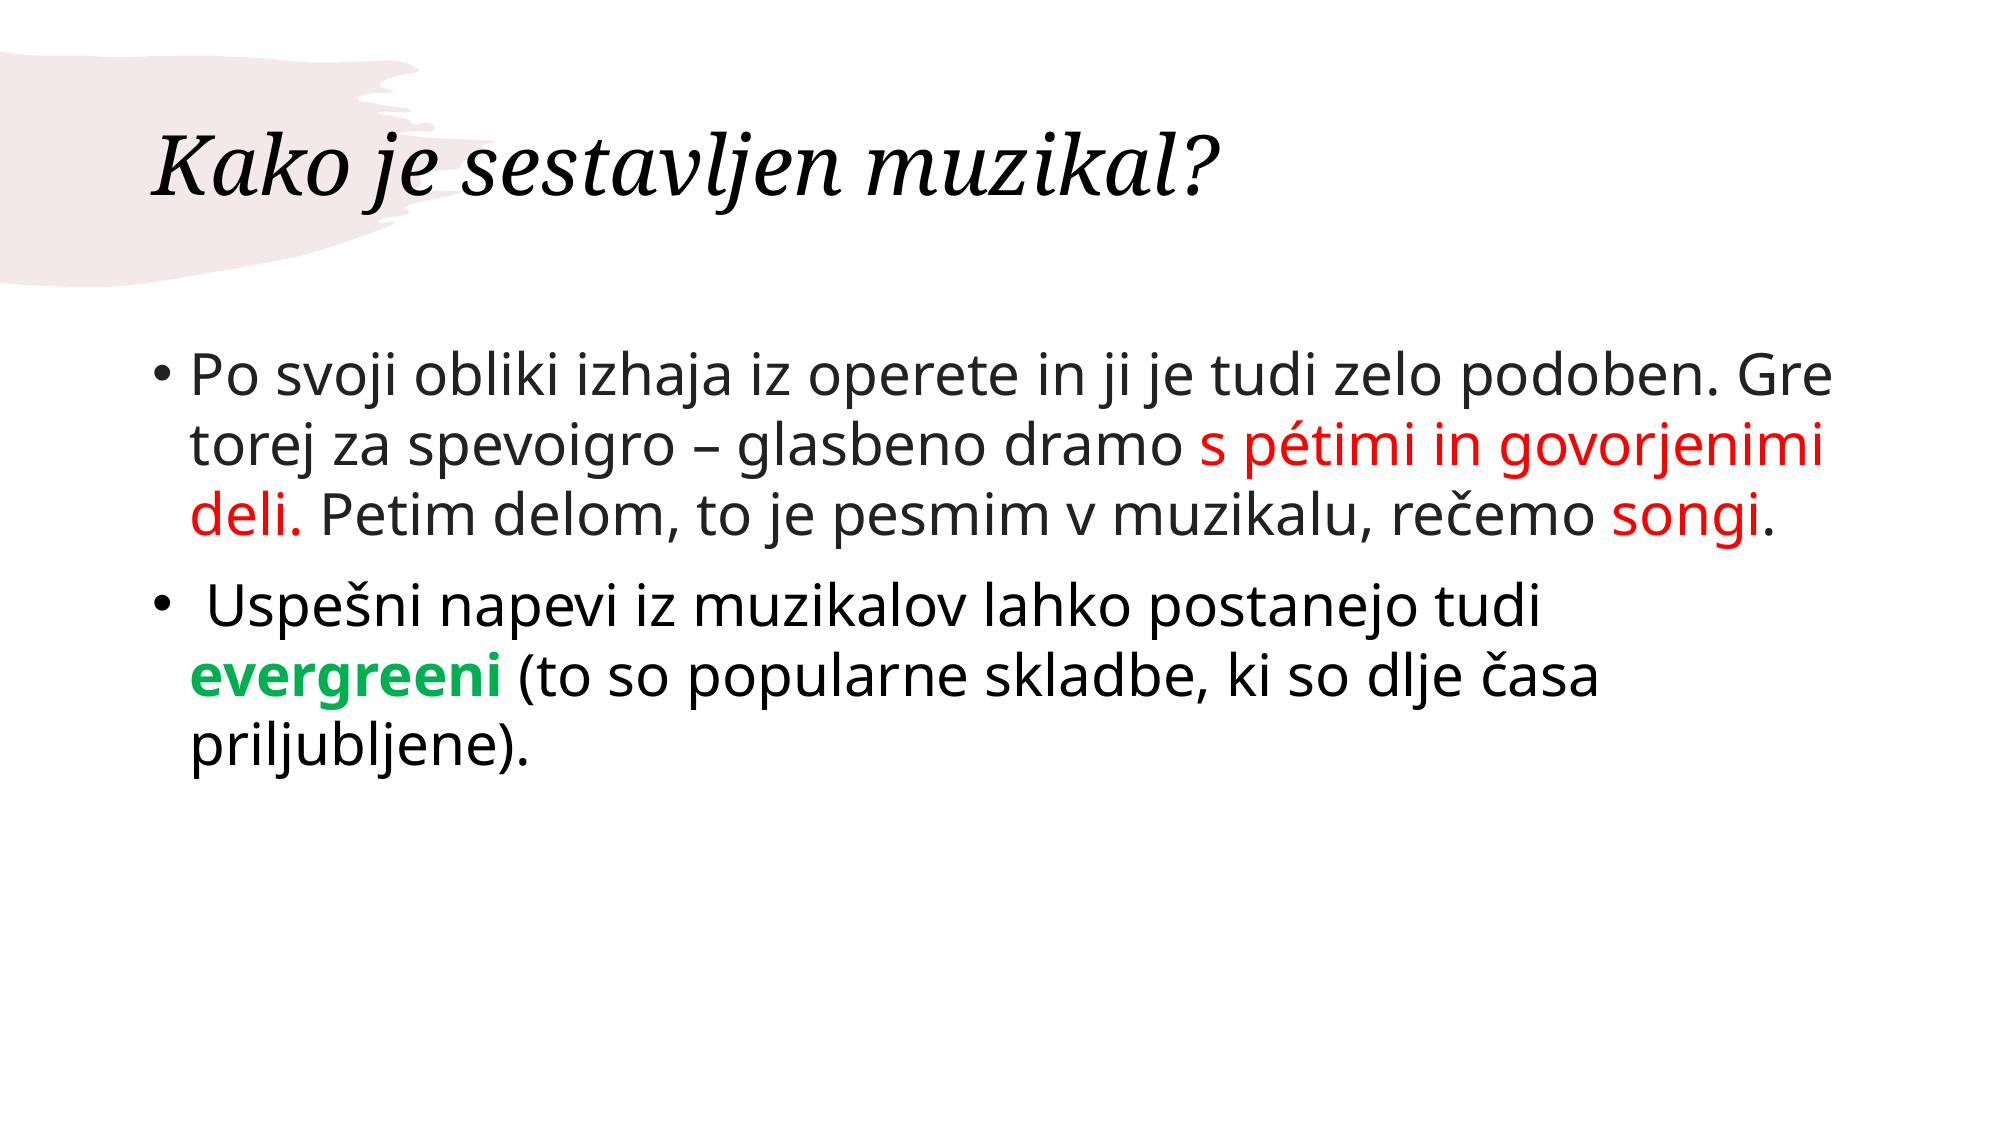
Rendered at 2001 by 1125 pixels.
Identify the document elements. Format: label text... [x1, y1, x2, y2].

title Kako je sestavljen muzikal? [137, 59, 1863, 278]
list Po svoji obliki izhaja iz operete in ji je tudi zelo podoben. Gre torej za spevoigro – glasbeno dramo s pétimi in govorjenimi deli. Petim delom, to je pesmim v muzikalu, rečemo songi. Uspešni napevi iz muzikalov lahko postanejo tudi evergreeni (to so popularne skladbe, ki so dlje časa priljubljene). [137, 329, 1863, 1013]
